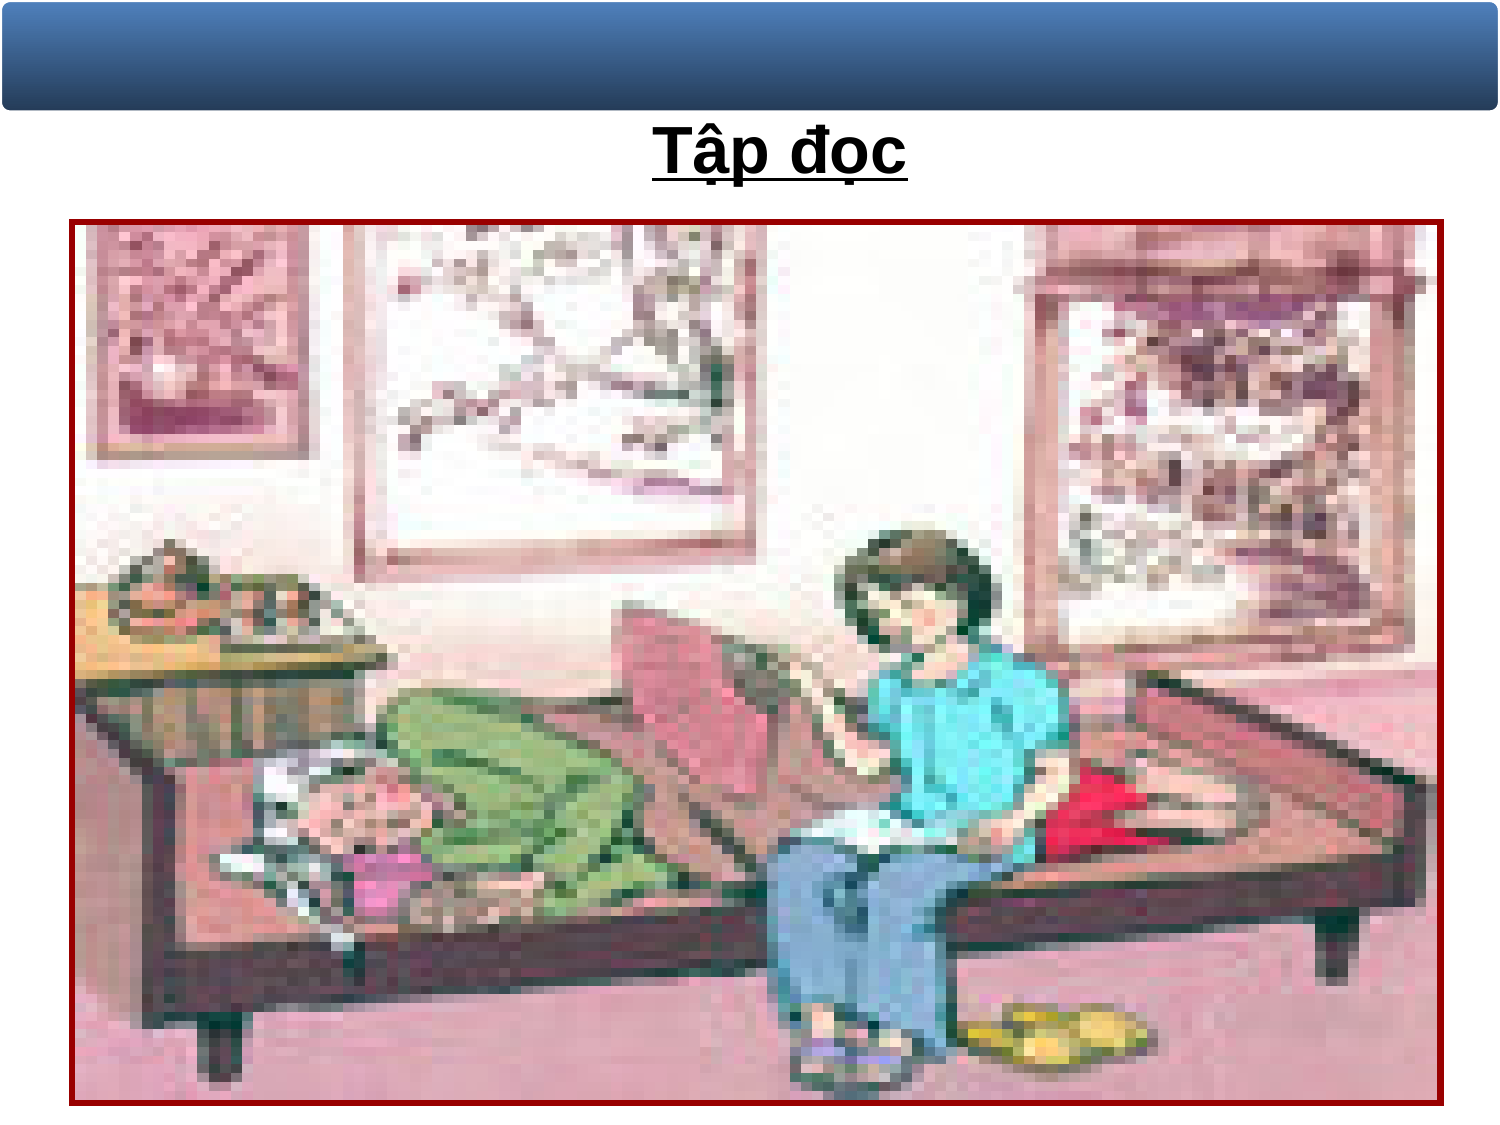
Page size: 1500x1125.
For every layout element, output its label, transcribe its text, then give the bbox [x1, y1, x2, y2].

picture [74, 224, 1438, 1101]
text_box [0, 0, 1500, 113]
text_box Tập đọc [637, 99, 975, 195]
